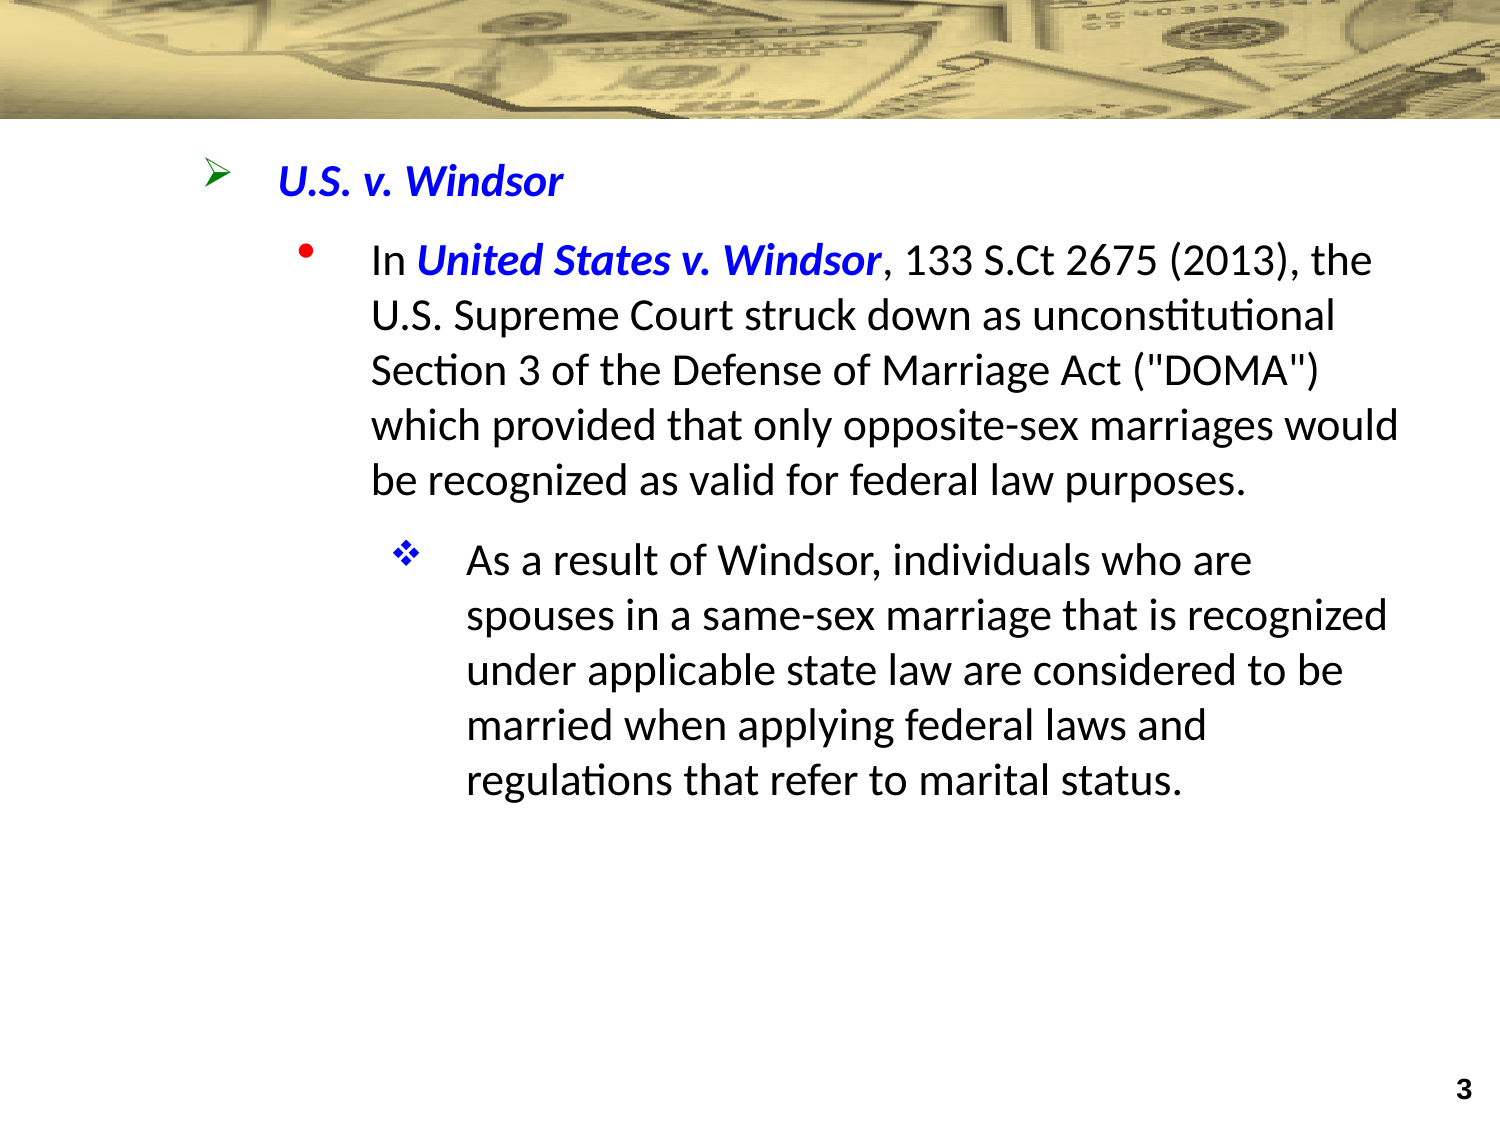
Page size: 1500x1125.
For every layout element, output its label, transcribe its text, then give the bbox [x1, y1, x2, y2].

list U.S. v. Windsor In United States v. Windsor, 133 S.Ct 2675 (2013), the U.S. Supreme Court struck down as unconstitutional Section 3 of the Defense of Marriage Act ("DOMA") which provided that only opposite-sex marriages would be recognized as valid for federal law purposes. As a result of Windsor, individuals who are spouses in a same-sex marriage that is recognized under applicable state law are considered to be married when applying federal laws and regulations that refer to marital status. [75, 142, 1425, 1048]
